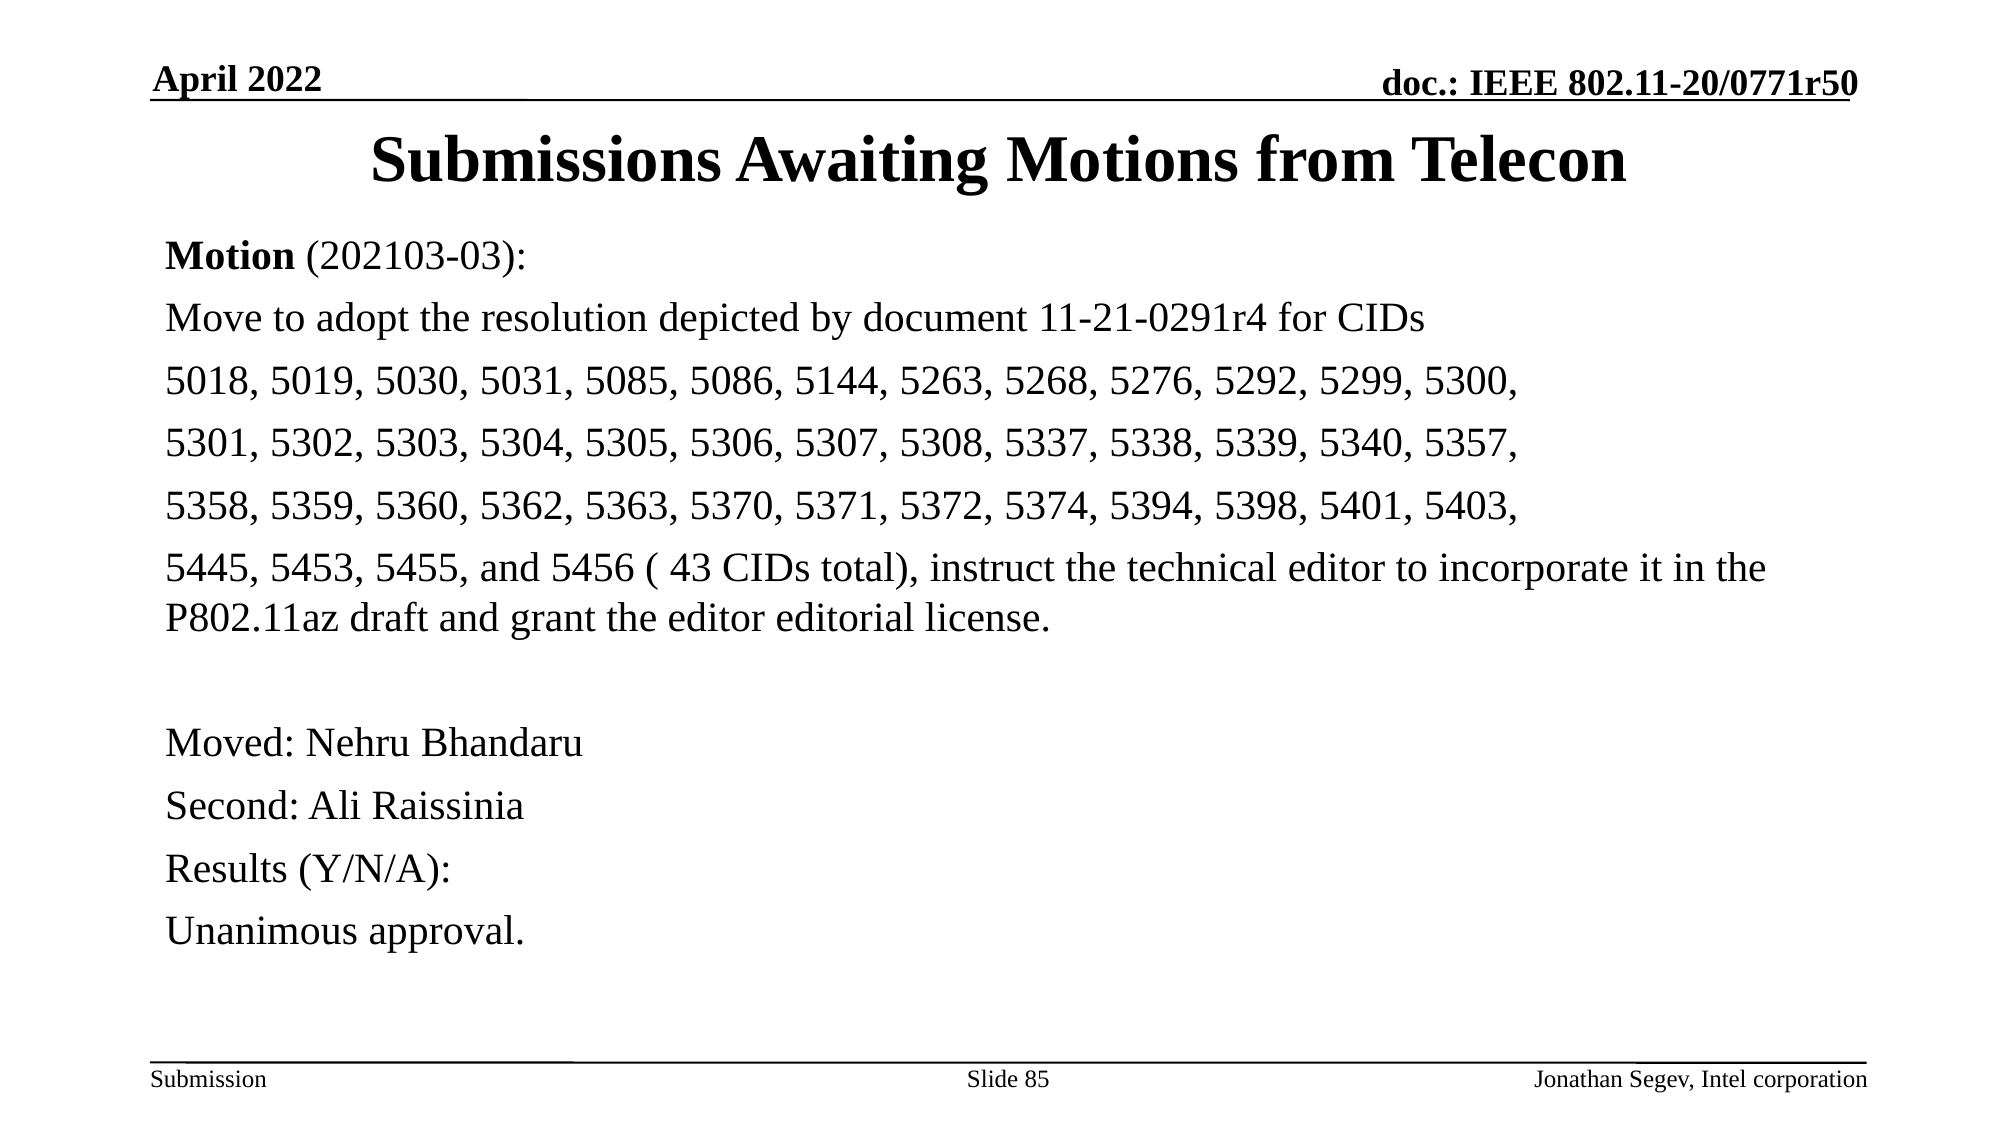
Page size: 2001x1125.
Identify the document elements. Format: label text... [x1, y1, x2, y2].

slide_number Slide 85 [950, 1061, 1067, 1123]
list Motion (202103-03): Move to adopt the resolution depicted by document 11-21-0291r4 for CIDs 5018, 5019, 5030, 5031, 5085, 5086, 5144, 5263, 5268, 5276, 5292, 5299, 5300, 5301, 5302, 5303, 5304, 5305, 5306, 5307, 5308, 5337, 5338, 5339, 5340, 5357, 5358, 5359, 5360, 5362, 5363, 5370, 5371, 5372, 5374, 5394, 5398, 5401, 5403, 5445, 5453, 5455, and 5456 ( 43 CIDs total), instruct the technical editor to incorporate it in the P802.11az draft and grant the editor editorial license. Moved: Nehru Bhandaru Second: Ali Raissinia Results (Y/N/A): Unanimous approval. [149, 219, 1850, 1000]
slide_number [152, 54, 563, 100]
footer Jonathan Segev, Intel corporation [1171, 1061, 1869, 1093]
title Submissions Awaiting Motions from Telecon [149, 112, 1850, 197]
